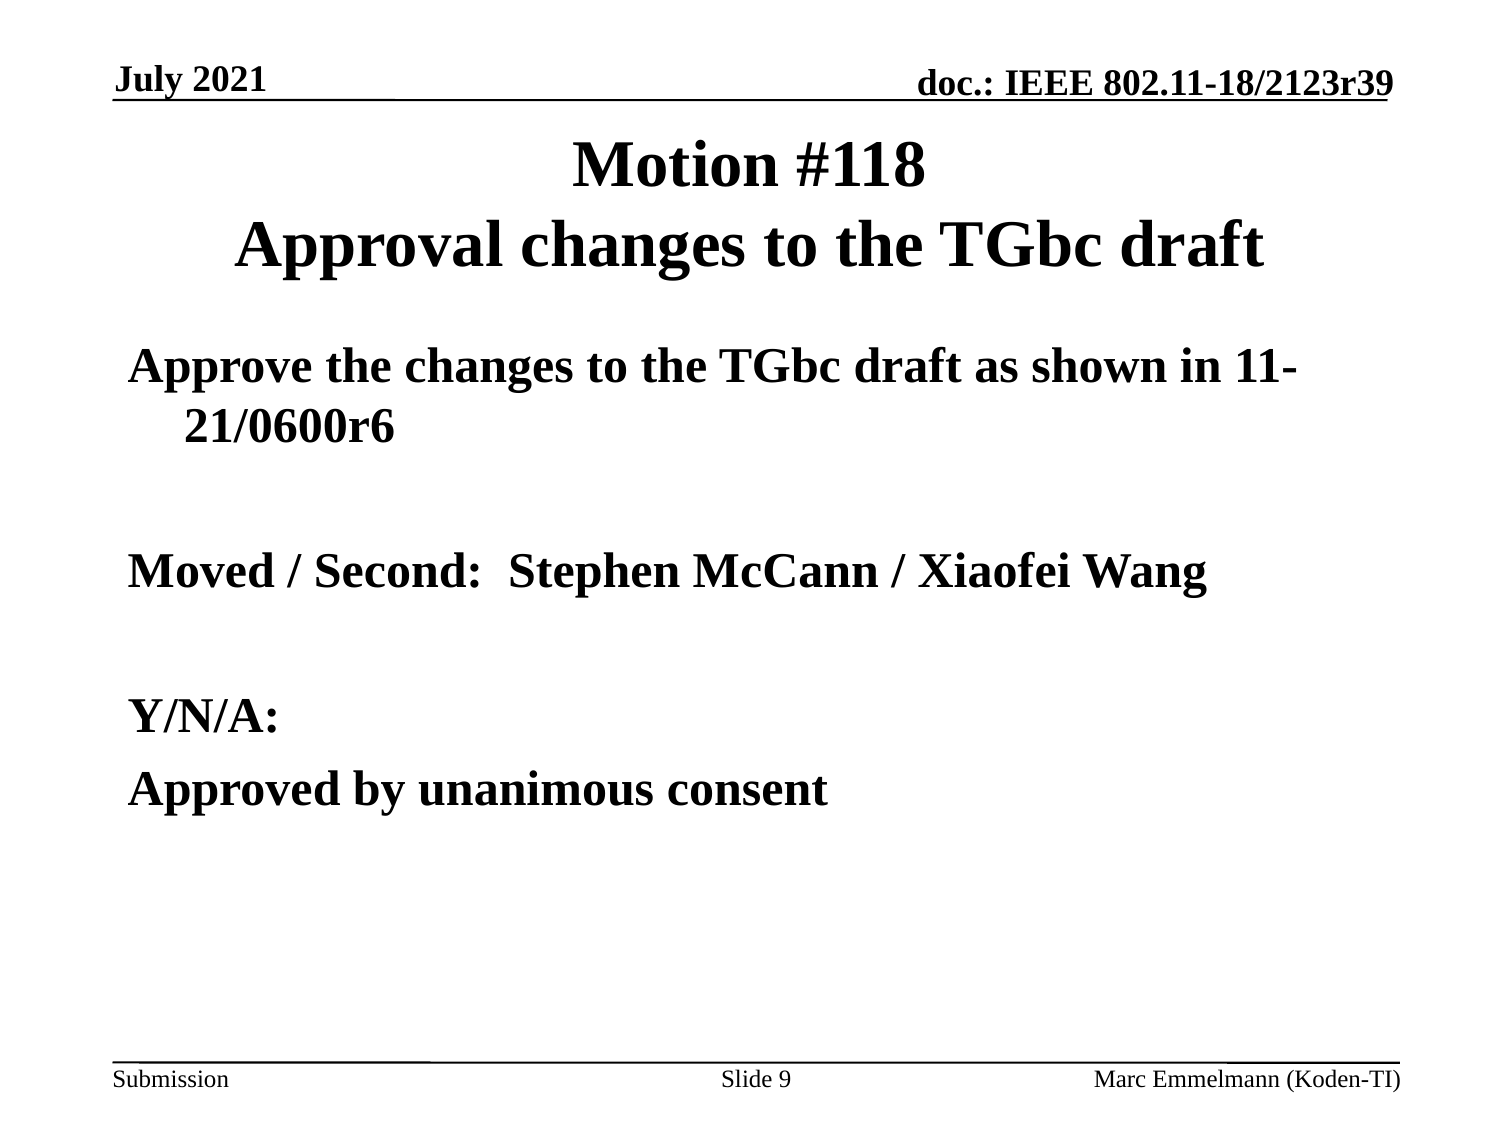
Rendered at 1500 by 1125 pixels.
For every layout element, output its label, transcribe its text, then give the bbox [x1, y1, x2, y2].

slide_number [114, 54, 423, 100]
list Approve the changes to the TGbc draft as shown in 11-21/0600r6 Moved / Second: Stephen McCann / Xiaofei Wang Y/N/A: Approved by unanimous consent [112, 324, 1388, 1000]
title Motion #118 Approval changes to the TGbc draft [112, 112, 1388, 288]
footer Marc Emmelmann (Koden-TI) [878, 1061, 1402, 1093]
slide_number Slide 9 [712, 1061, 800, 1123]
